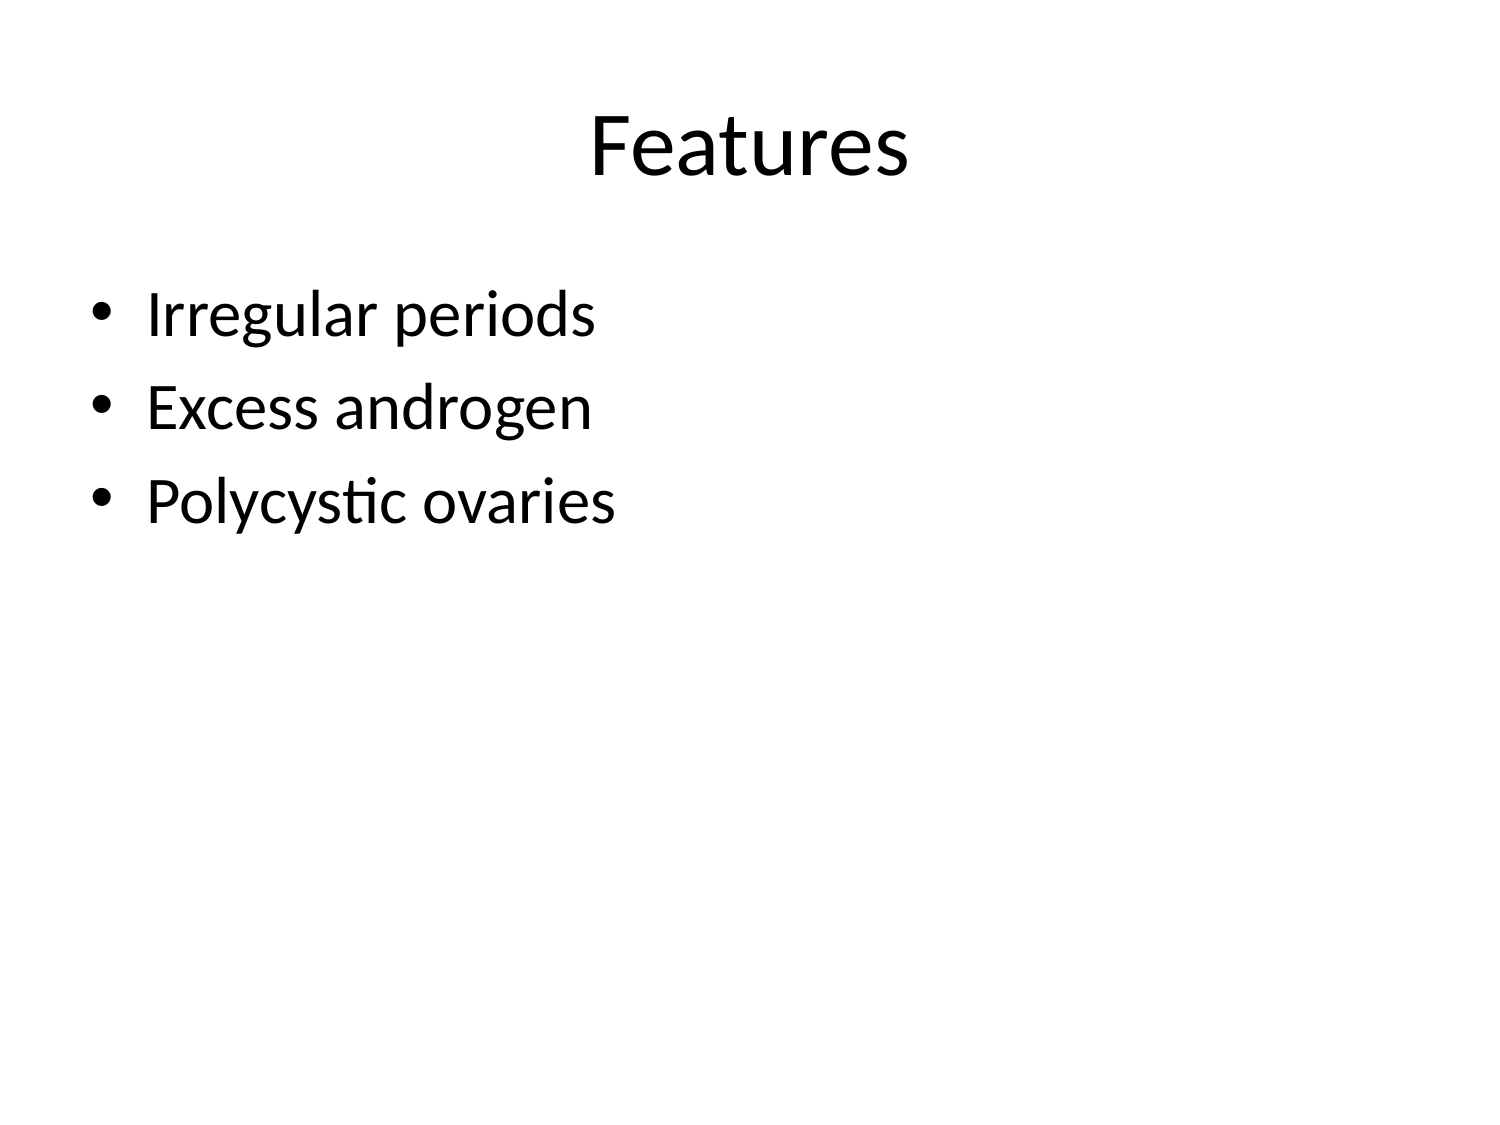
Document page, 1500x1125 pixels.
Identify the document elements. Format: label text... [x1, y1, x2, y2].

title Features [75, 45, 1425, 233]
list Irregular periods Excess androgen Polycystic ovaries [75, 262, 1425, 1005]
